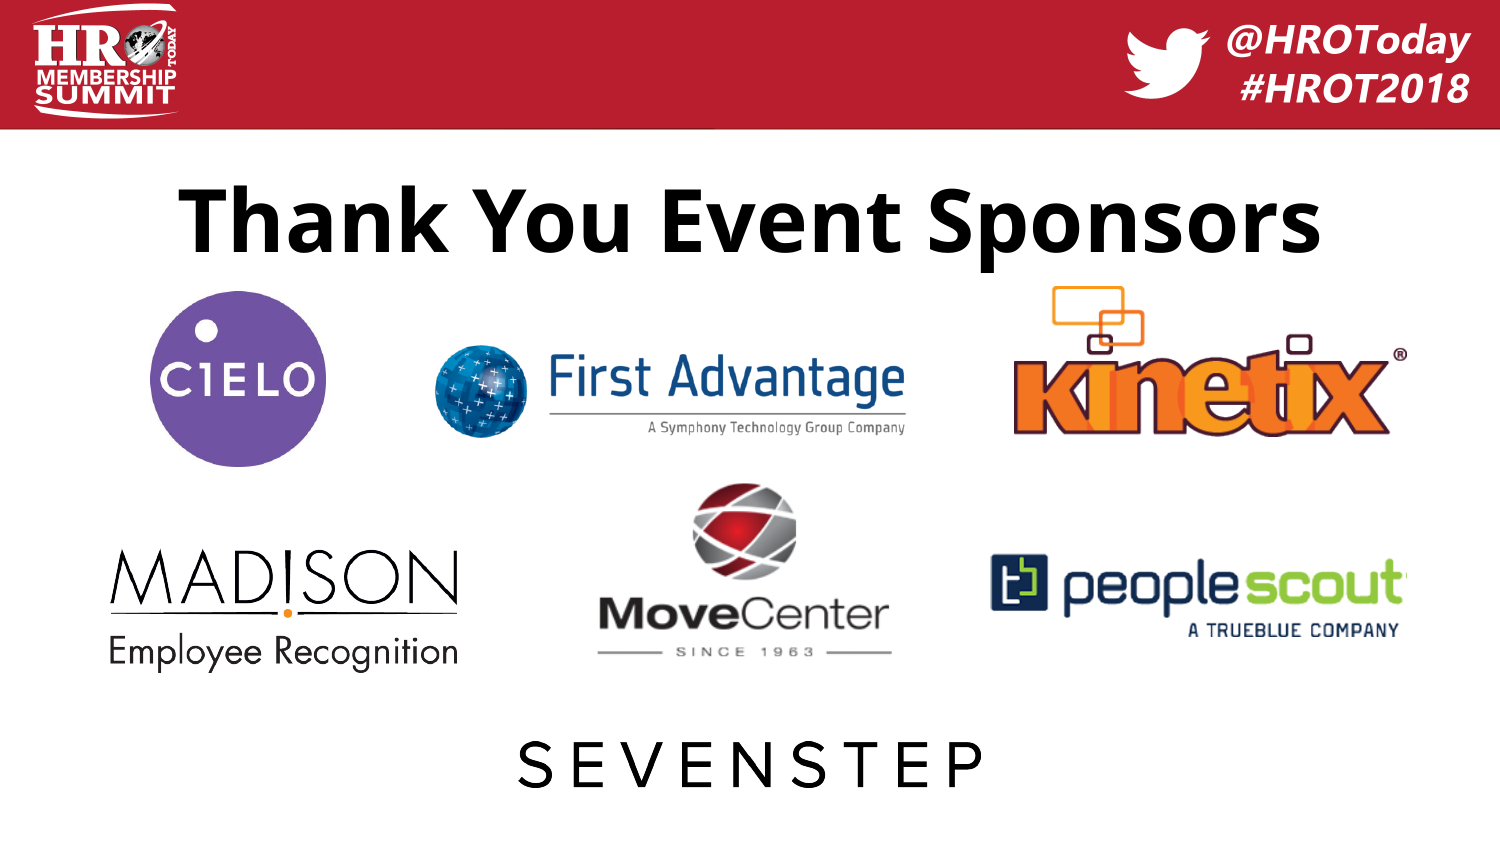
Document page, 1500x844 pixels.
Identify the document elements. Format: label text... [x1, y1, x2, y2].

picture [0, 285, 1500, 844]
picture [0, 0, 1500, 145]
text_box Thank You Event Sponsors [0, 145, 1500, 289]
